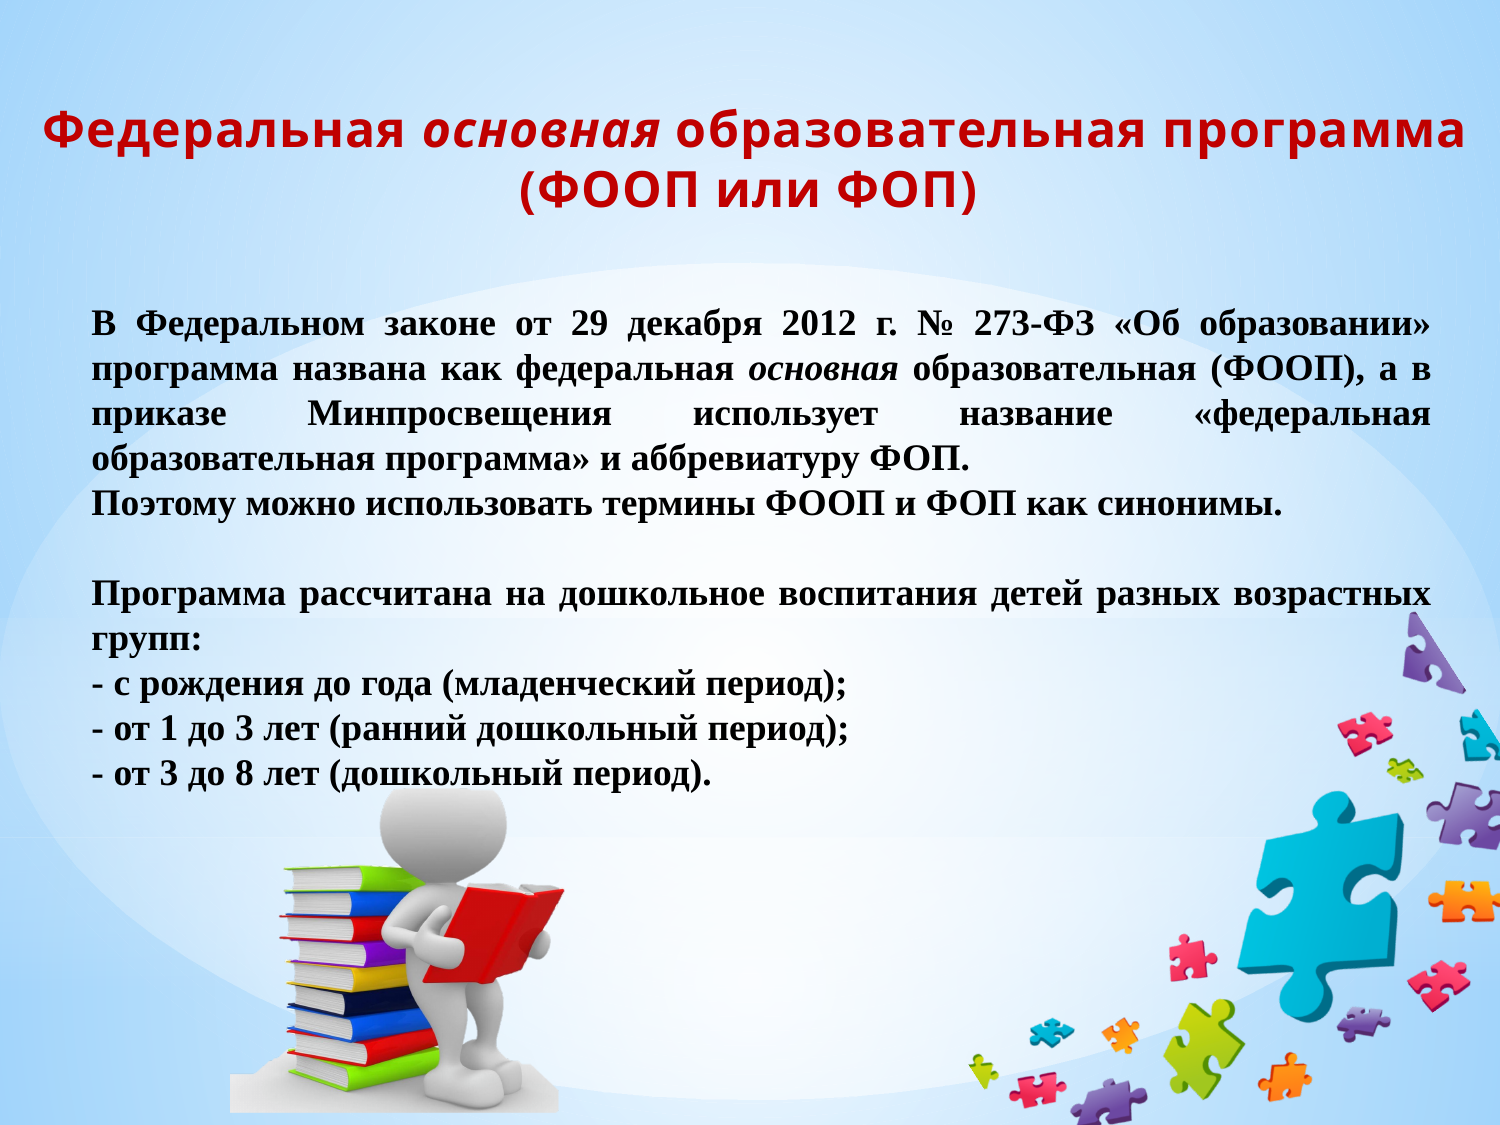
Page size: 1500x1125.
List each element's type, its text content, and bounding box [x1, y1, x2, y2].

picture [893, 611, 1500, 1125]
text_box Федеральная основная образовательная программа (ФООП или ФОП) [27, 89, 1483, 225]
picture [229, 758, 609, 1113]
text_box В Федеральном законе от 29 декабря 2012 г. № 273-ФЗ «Об образовании» программа названа как федеральная основная образовательная (ФООП), а в приказе Минпросвещения использует название «федеральная образовательная программа» и аббревиатуру ФОП. Поэтому можно использовать термины ФООП и ФОП как синонимы. Программа рассчитана на дошкольное воспитания детей разных возрастных групп: - с рождения до года (младенческий период); - от 1 до 3 лет (ранний дошкольный период); - от 3 до 8 лет (дошкольный период). [76, 290, 1447, 801]
